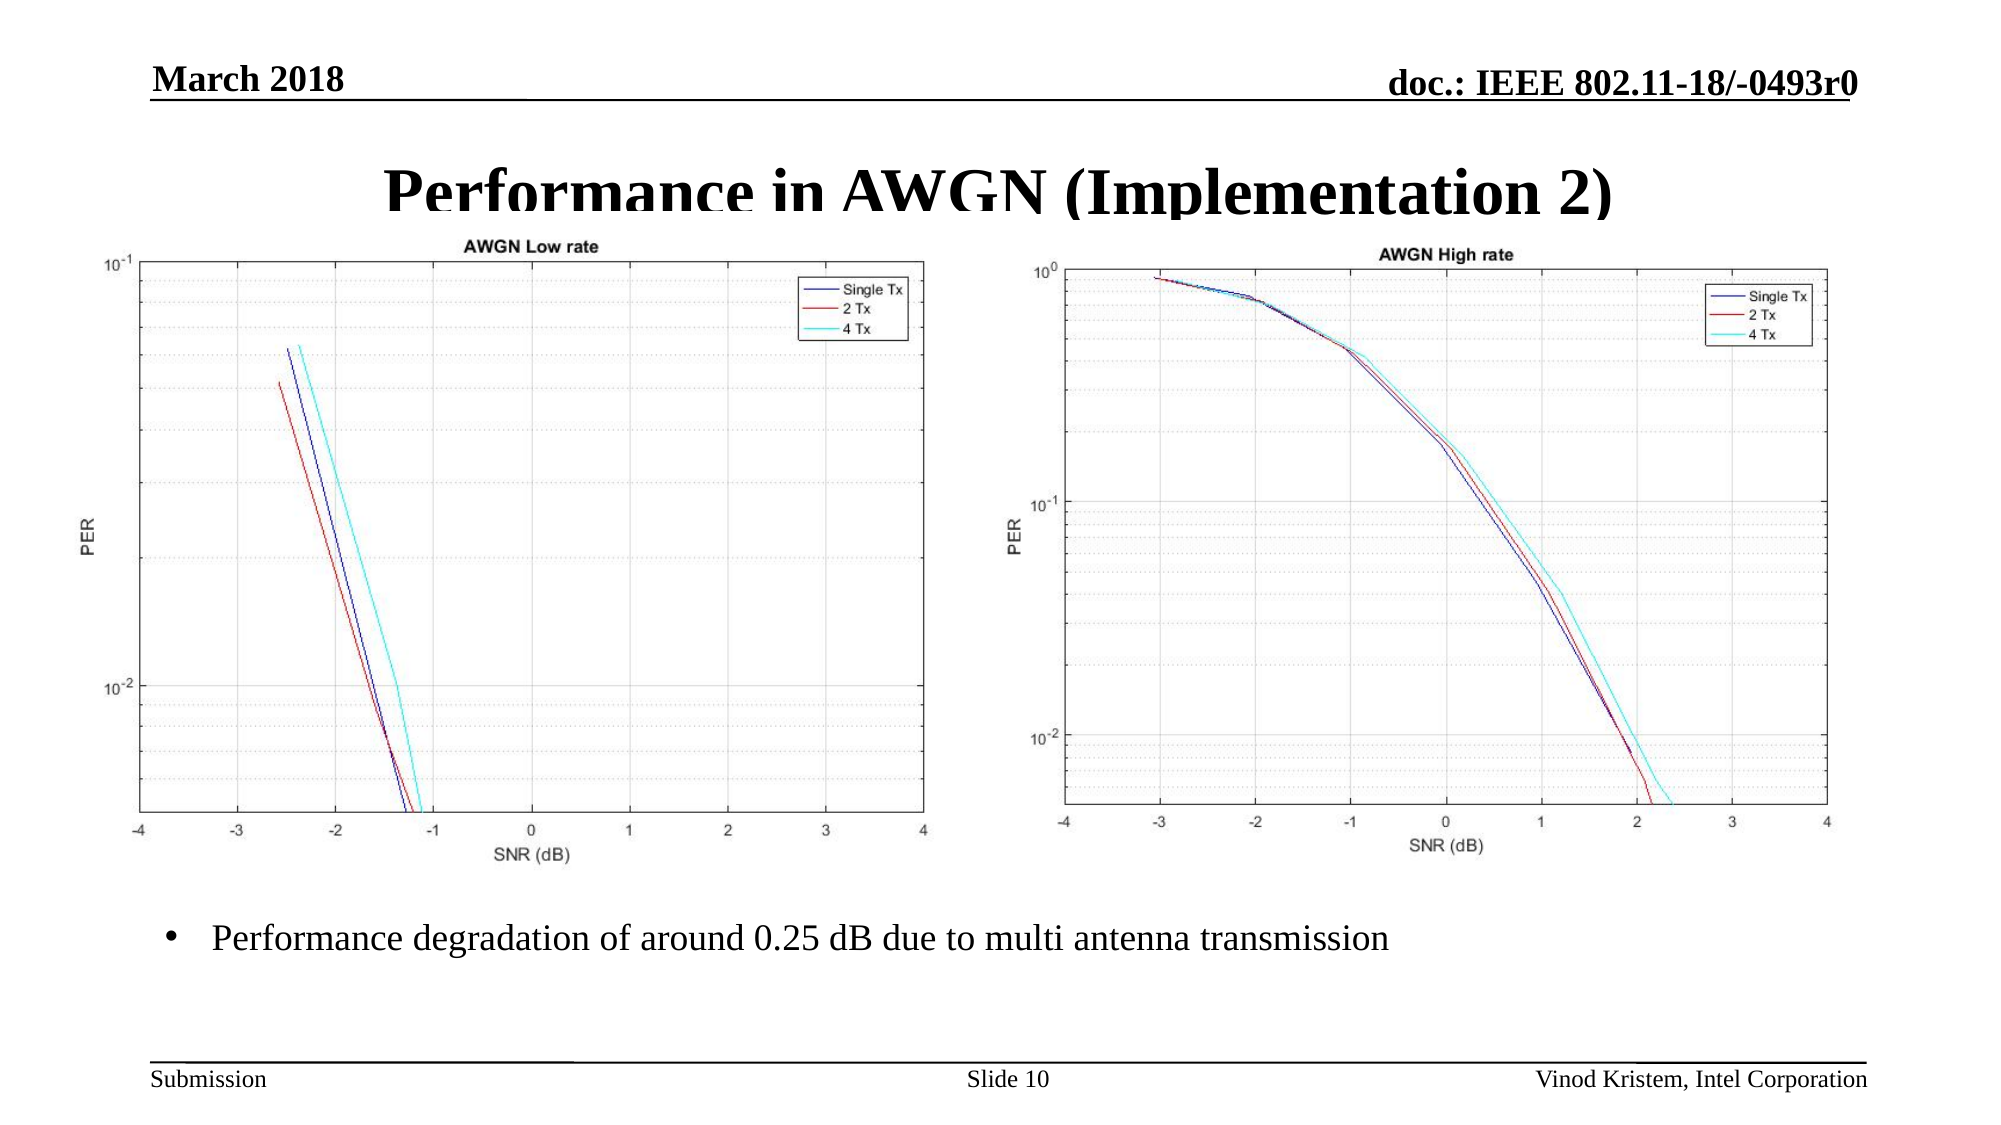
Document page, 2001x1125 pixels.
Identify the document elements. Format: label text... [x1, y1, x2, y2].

picture [936, 220, 1922, 878]
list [7, 211, 1021, 887]
slide_number Slide 10 [950, 1061, 1067, 1123]
text_box Performance degradation of around 0.25 dB due to multi antenna transmission [149, 905, 1869, 965]
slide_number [152, 54, 563, 100]
title Performance in AWGN (Implementation 2) [149, 100, 1850, 218]
footer Vinod Kristem, Intel Corporation [1171, 1061, 1869, 1093]
